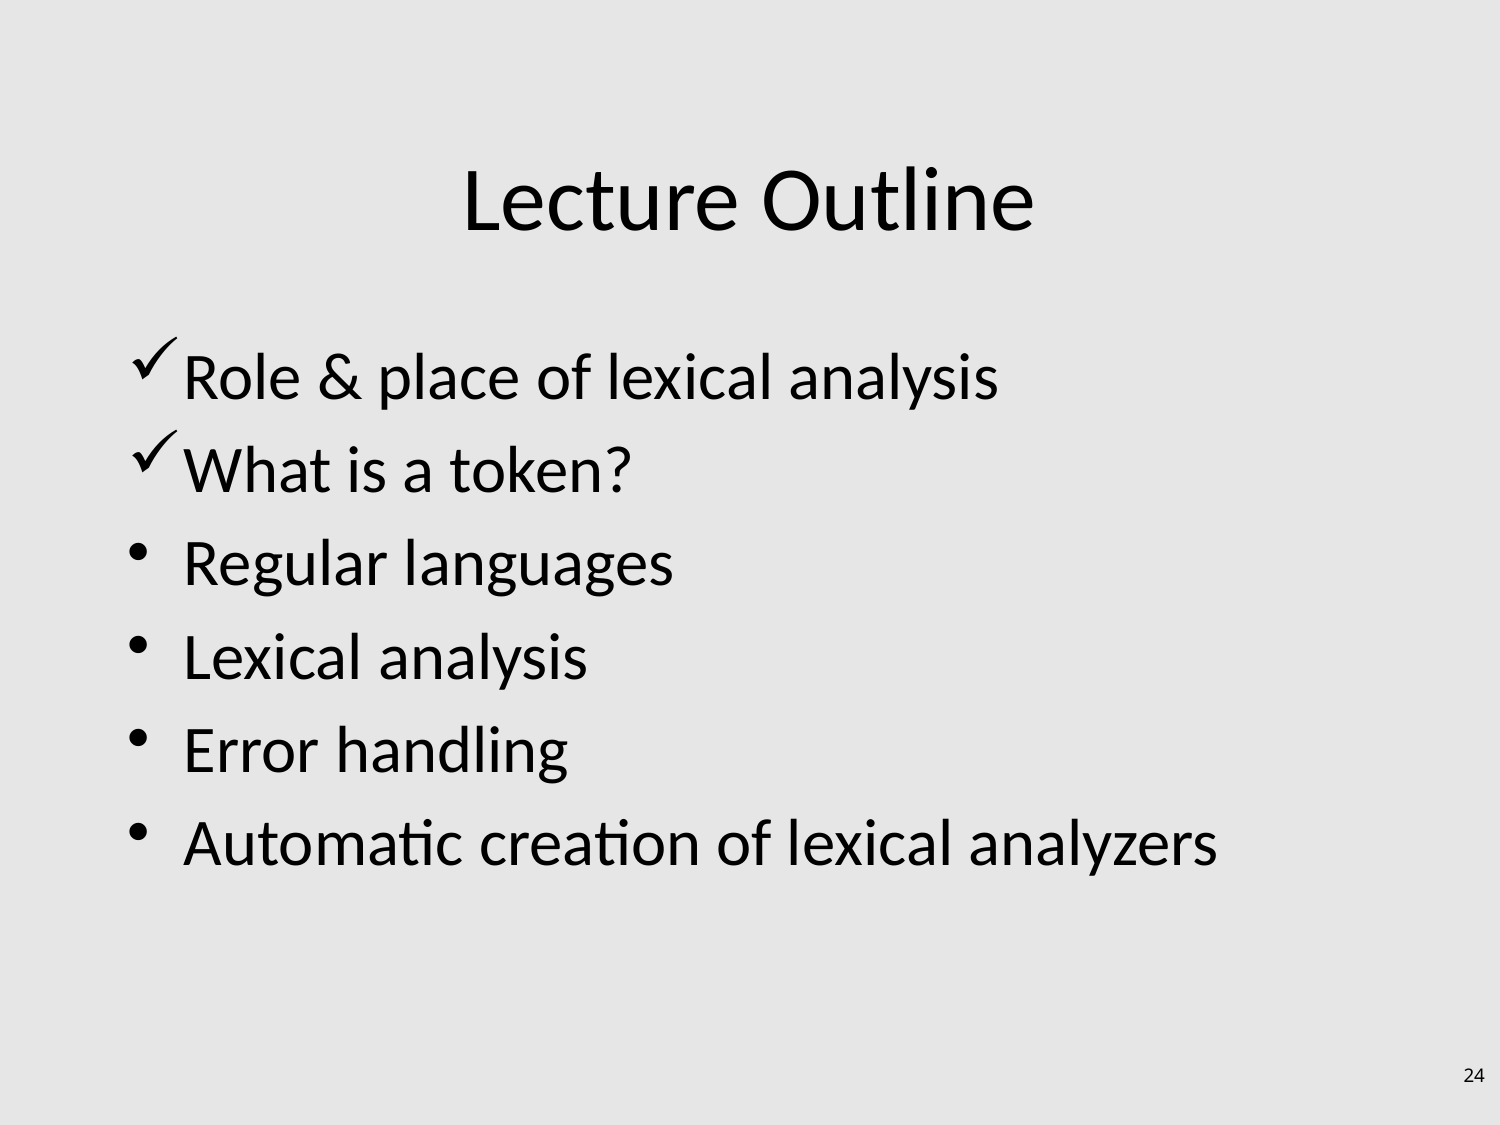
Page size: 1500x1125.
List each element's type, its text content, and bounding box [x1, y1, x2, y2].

slide_number 24 [1187, 1055, 1500, 1102]
title Lecture Outline [112, 99, 1388, 288]
list Role & place of lexical analysis What is a token? Regular languages Lexical analysis Error handling Automatic creation of lexical analyzers [112, 324, 1444, 1000]
